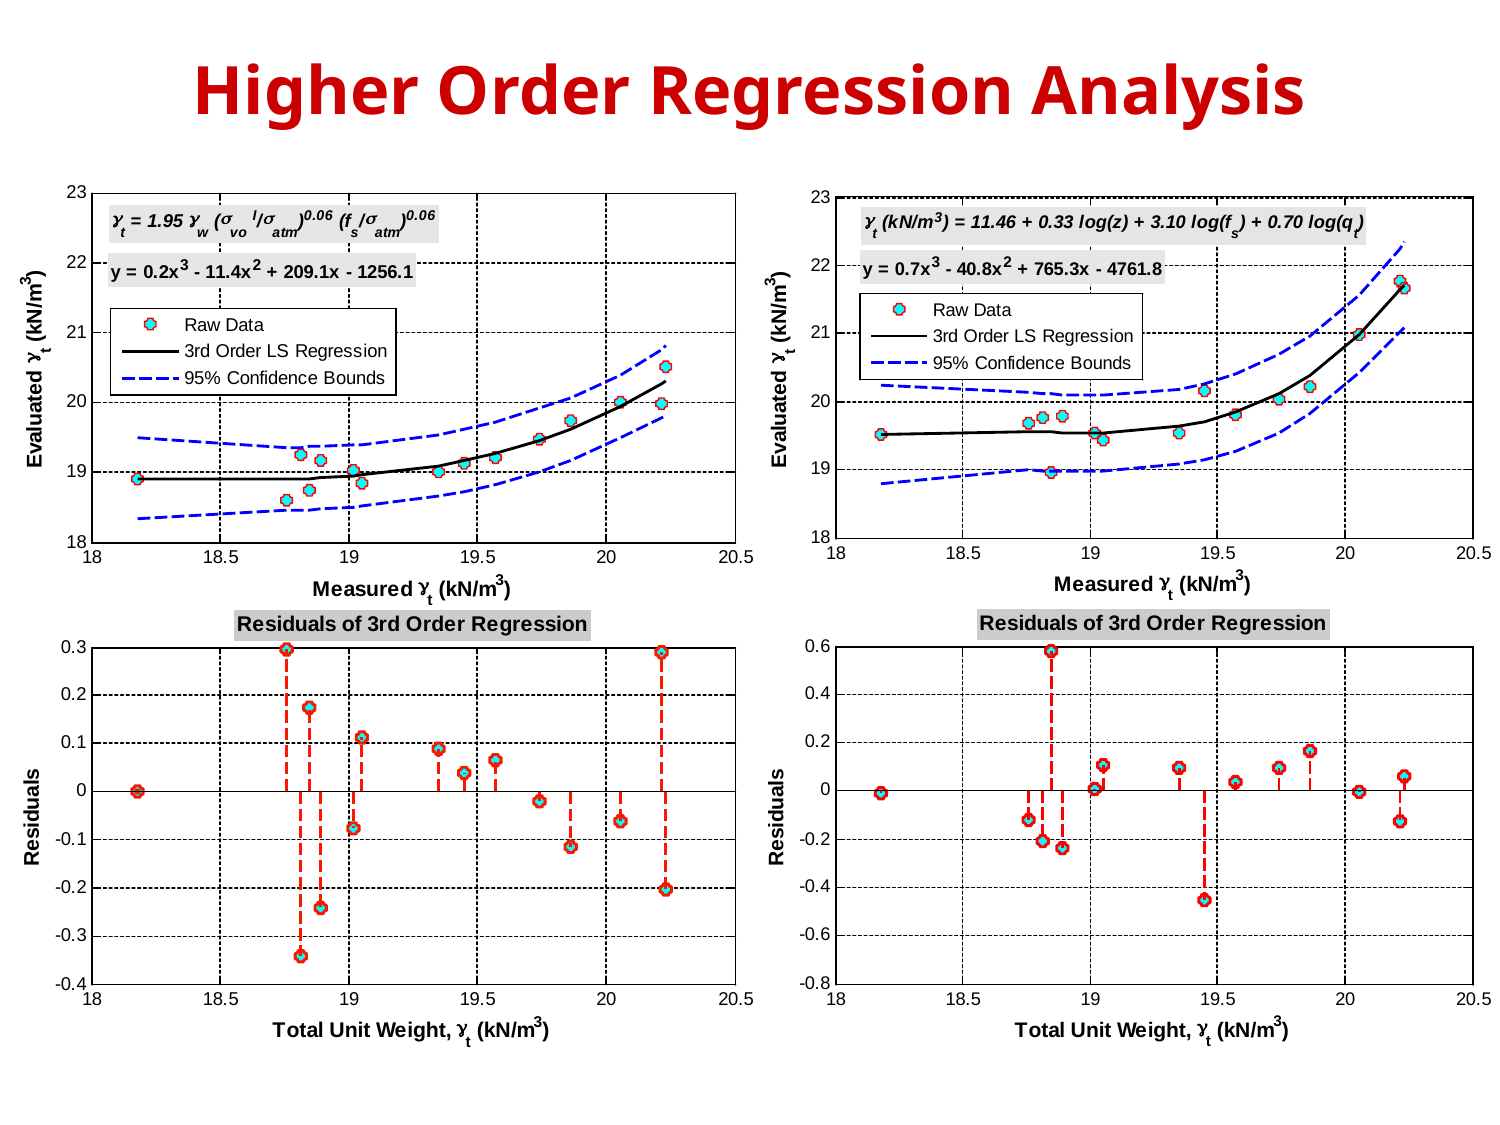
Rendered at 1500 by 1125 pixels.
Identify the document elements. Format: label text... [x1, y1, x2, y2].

picture [12, 174, 1500, 1051]
text_box Higher Order Regression Analysis [0, 12, 1500, 163]
